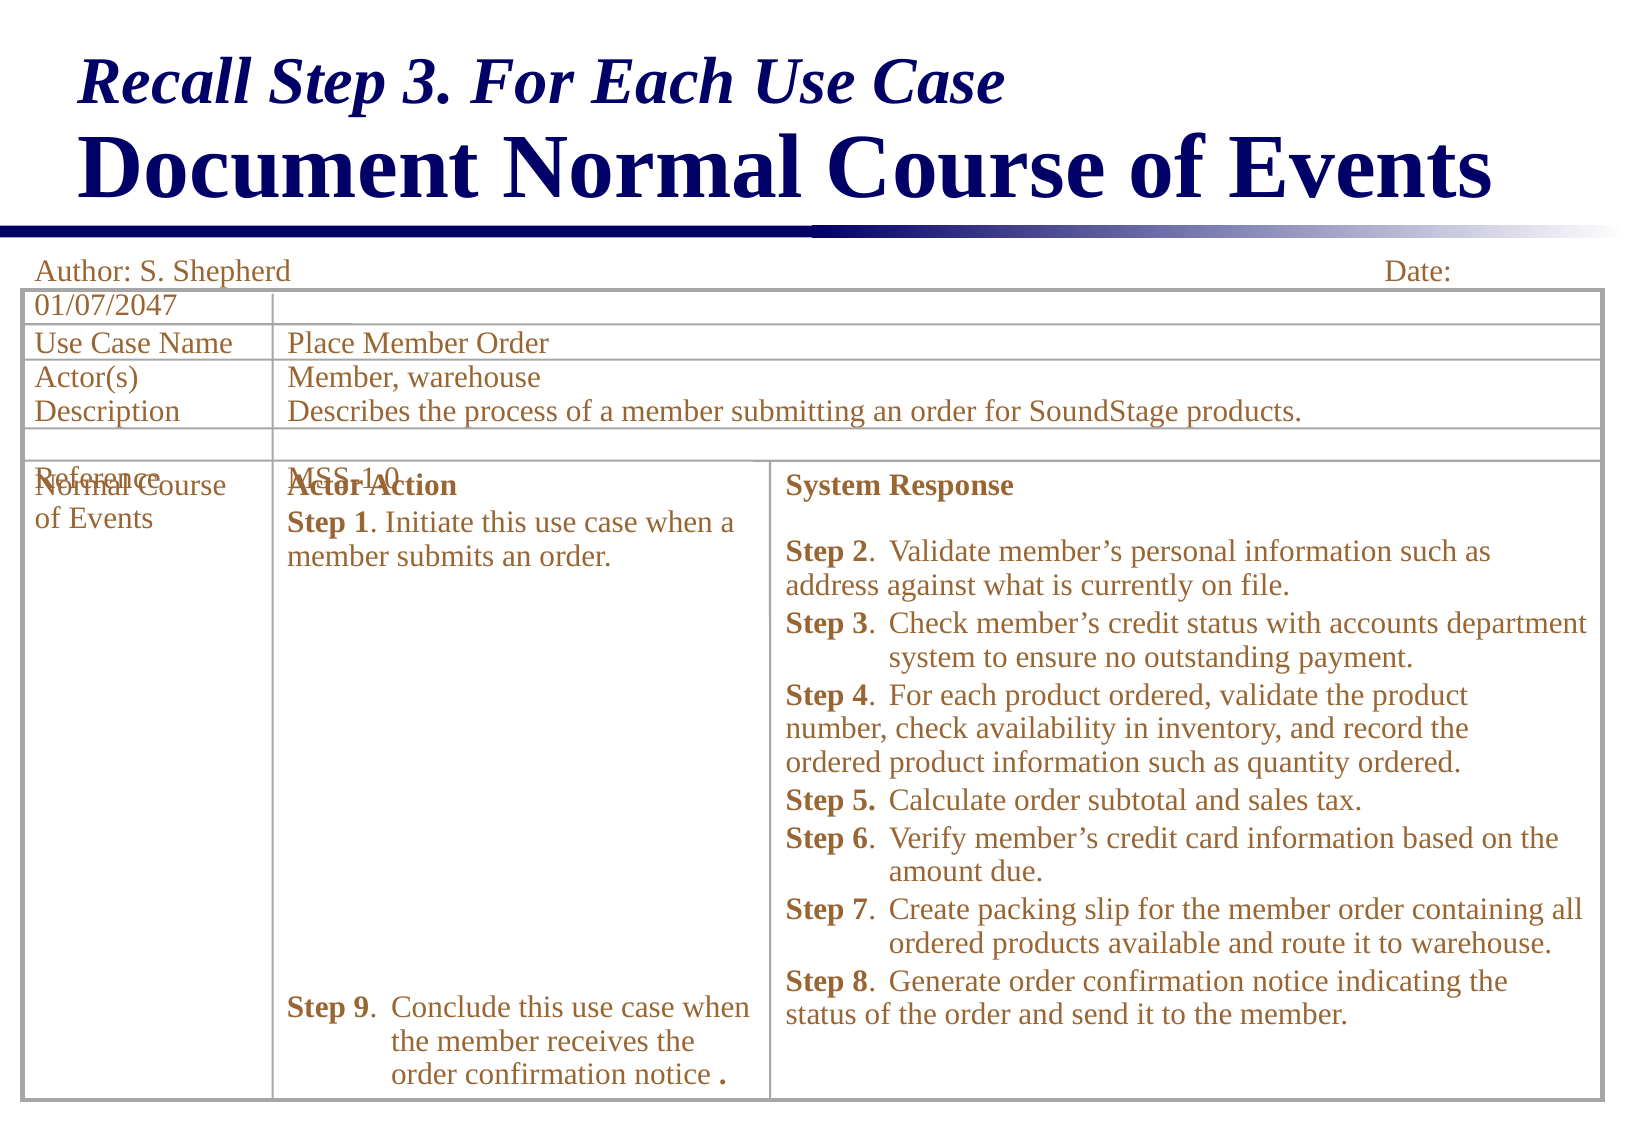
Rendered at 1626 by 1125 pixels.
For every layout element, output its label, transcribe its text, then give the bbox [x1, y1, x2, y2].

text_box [18, 247, 1612, 1101]
title Recall Step 3. For Each Use Case Document Normal Course of Events [61, 43, 1570, 226]
